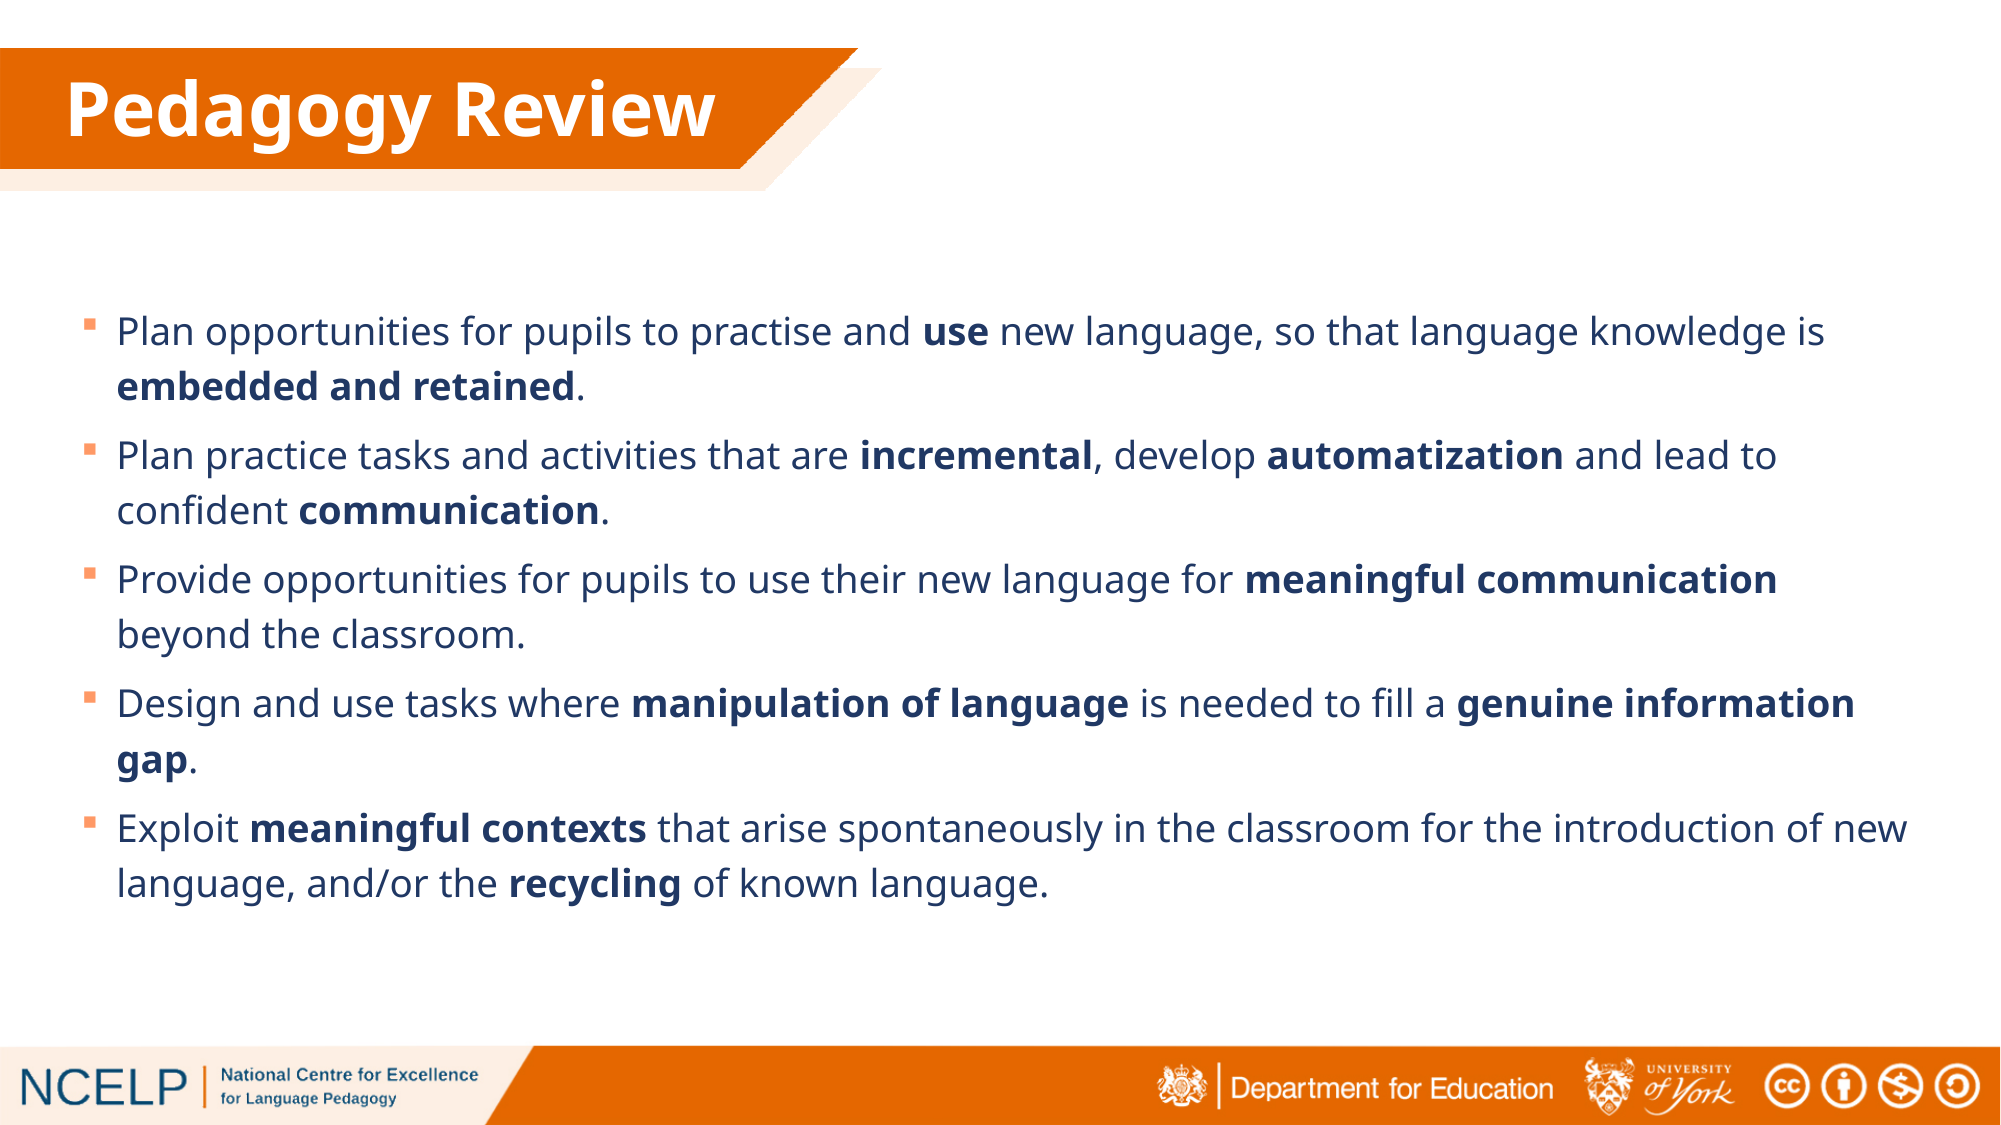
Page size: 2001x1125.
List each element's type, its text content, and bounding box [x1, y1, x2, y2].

list Plan opportunities for pupils to practise and use new language, so that language knowledge is embedded and retained. Plan practice tasks and activities that are incremental, develop automatization and lead to confident communication. Provide opportunities for pupils to use their new language for meaningful communication beyond the classroom. Design and use tasks where manipulation of language is needed to fill a genuine information gap. Exploit meaningful contexts that arise spontaneously in the classroom for the introduction of new language, and/or the recycling of known language. [66, 290, 1929, 917]
title Pedagogy Review [49, 3, 1113, 221]
picture [0, 0, 2001, 1125]
